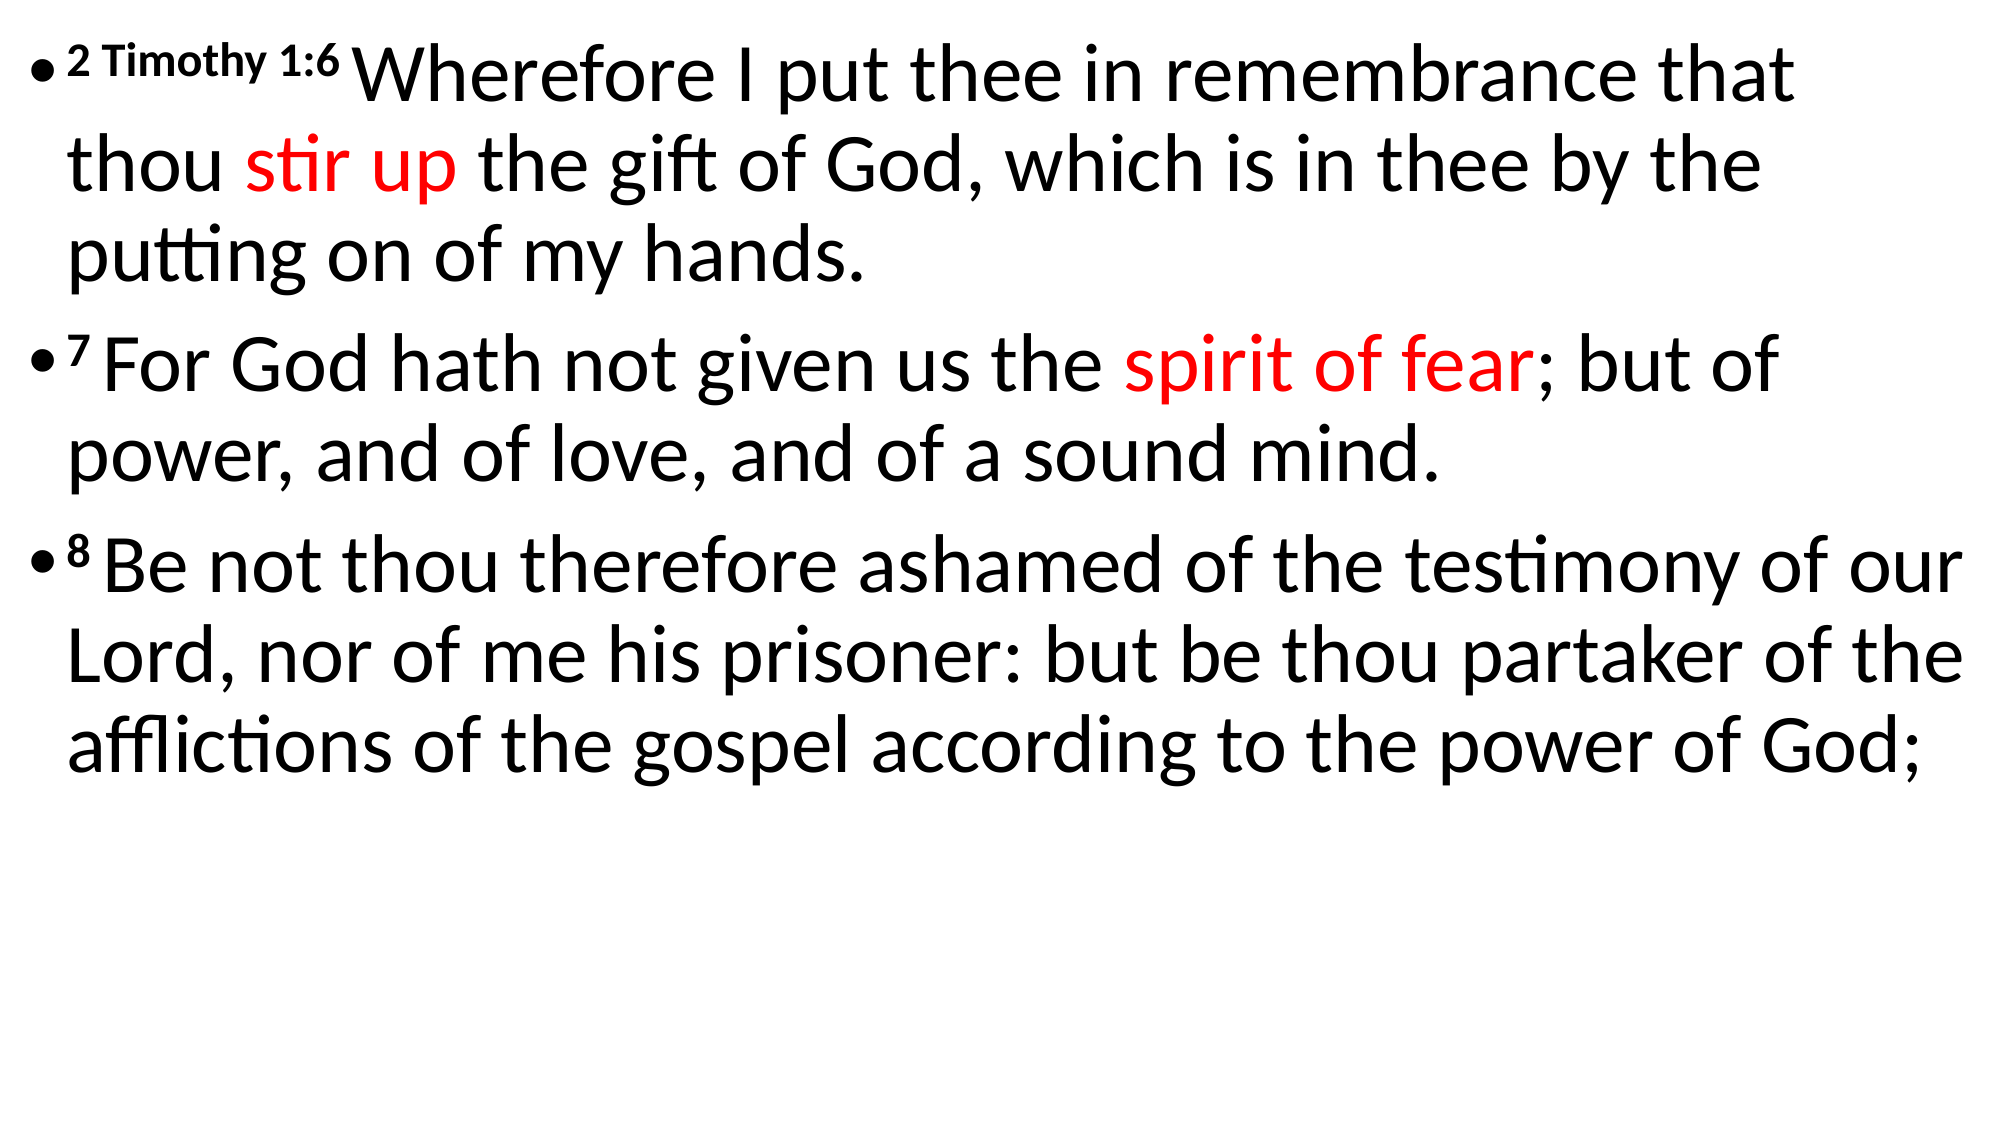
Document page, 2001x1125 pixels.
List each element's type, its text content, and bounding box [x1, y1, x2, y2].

list 2 Timothy 1:6 Wherefore I put thee in remembrance that thou stir up the gift of God, which is in thee by the putting on of my hands. 7 For God hath not given us the spirit of fear; but of power, and of love, and of a sound mind. 8 Be not thou therefore ashamed of the testimony of our Lord, nor of me his prisoner: but be thou partaker of the afflictions of the gospel according to the power of God; [14, 21, 1983, 1102]
